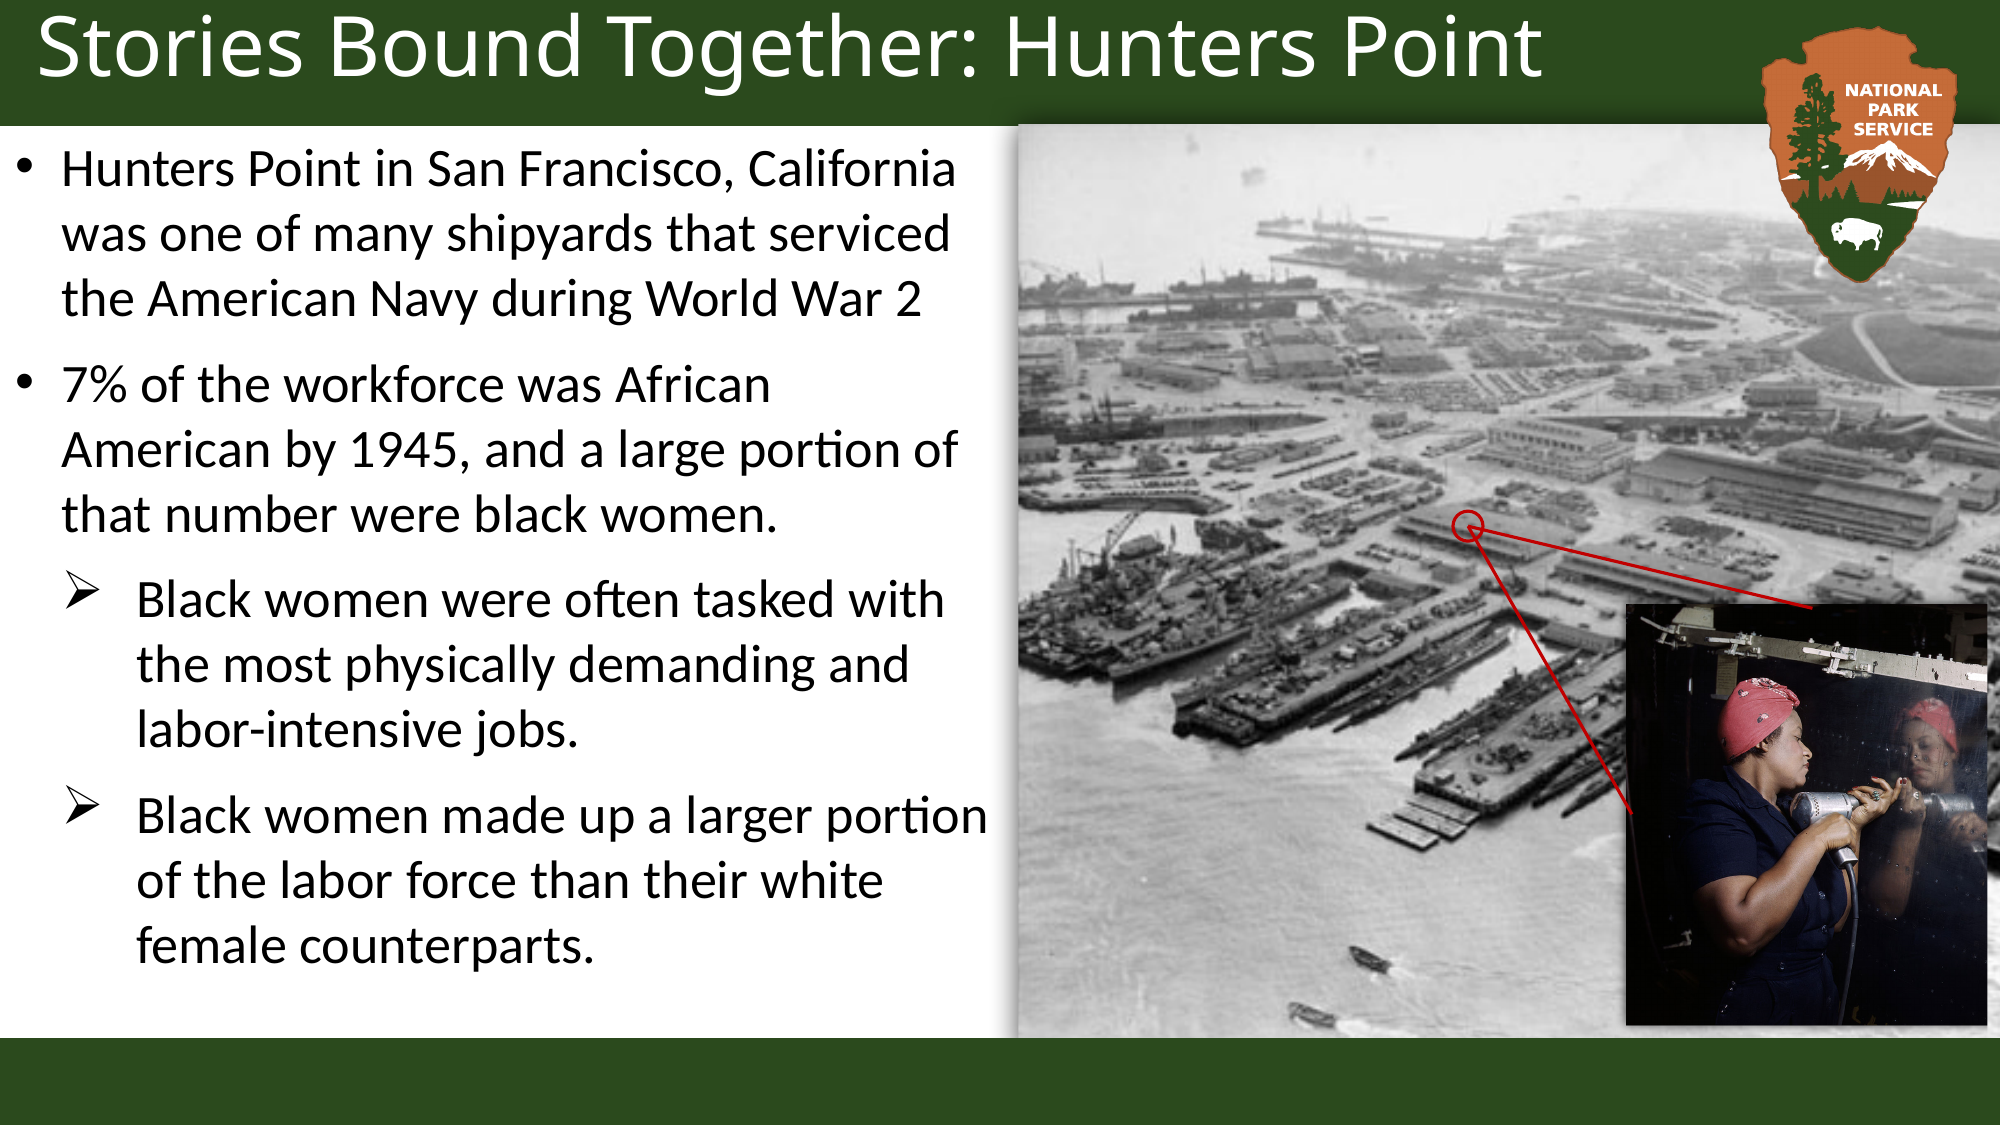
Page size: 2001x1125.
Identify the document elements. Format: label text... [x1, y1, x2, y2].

picture [1761, 26, 1958, 283]
text_box [0, 1038, 2000, 1125]
text_box Hunters Point in San Francisco, California was one of many shipyards that serviced the American Navy during World War 2 7% of the workforce was African American by 1945, and a large portion of that number were black women. Black women were often tasked with the most physically demanding and labor-intensive jobs. Black women made up a larger portion of the labor force than their white female counterparts. [0, 124, 999, 1038]
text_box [1468, 609, 1632, 815]
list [1018, 124, 2000, 1054]
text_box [1468, 526, 1813, 609]
picture [1611, 589, 1988, 1040]
title Stories Bound Together: Hunters Point [0, 0, 2000, 124]
